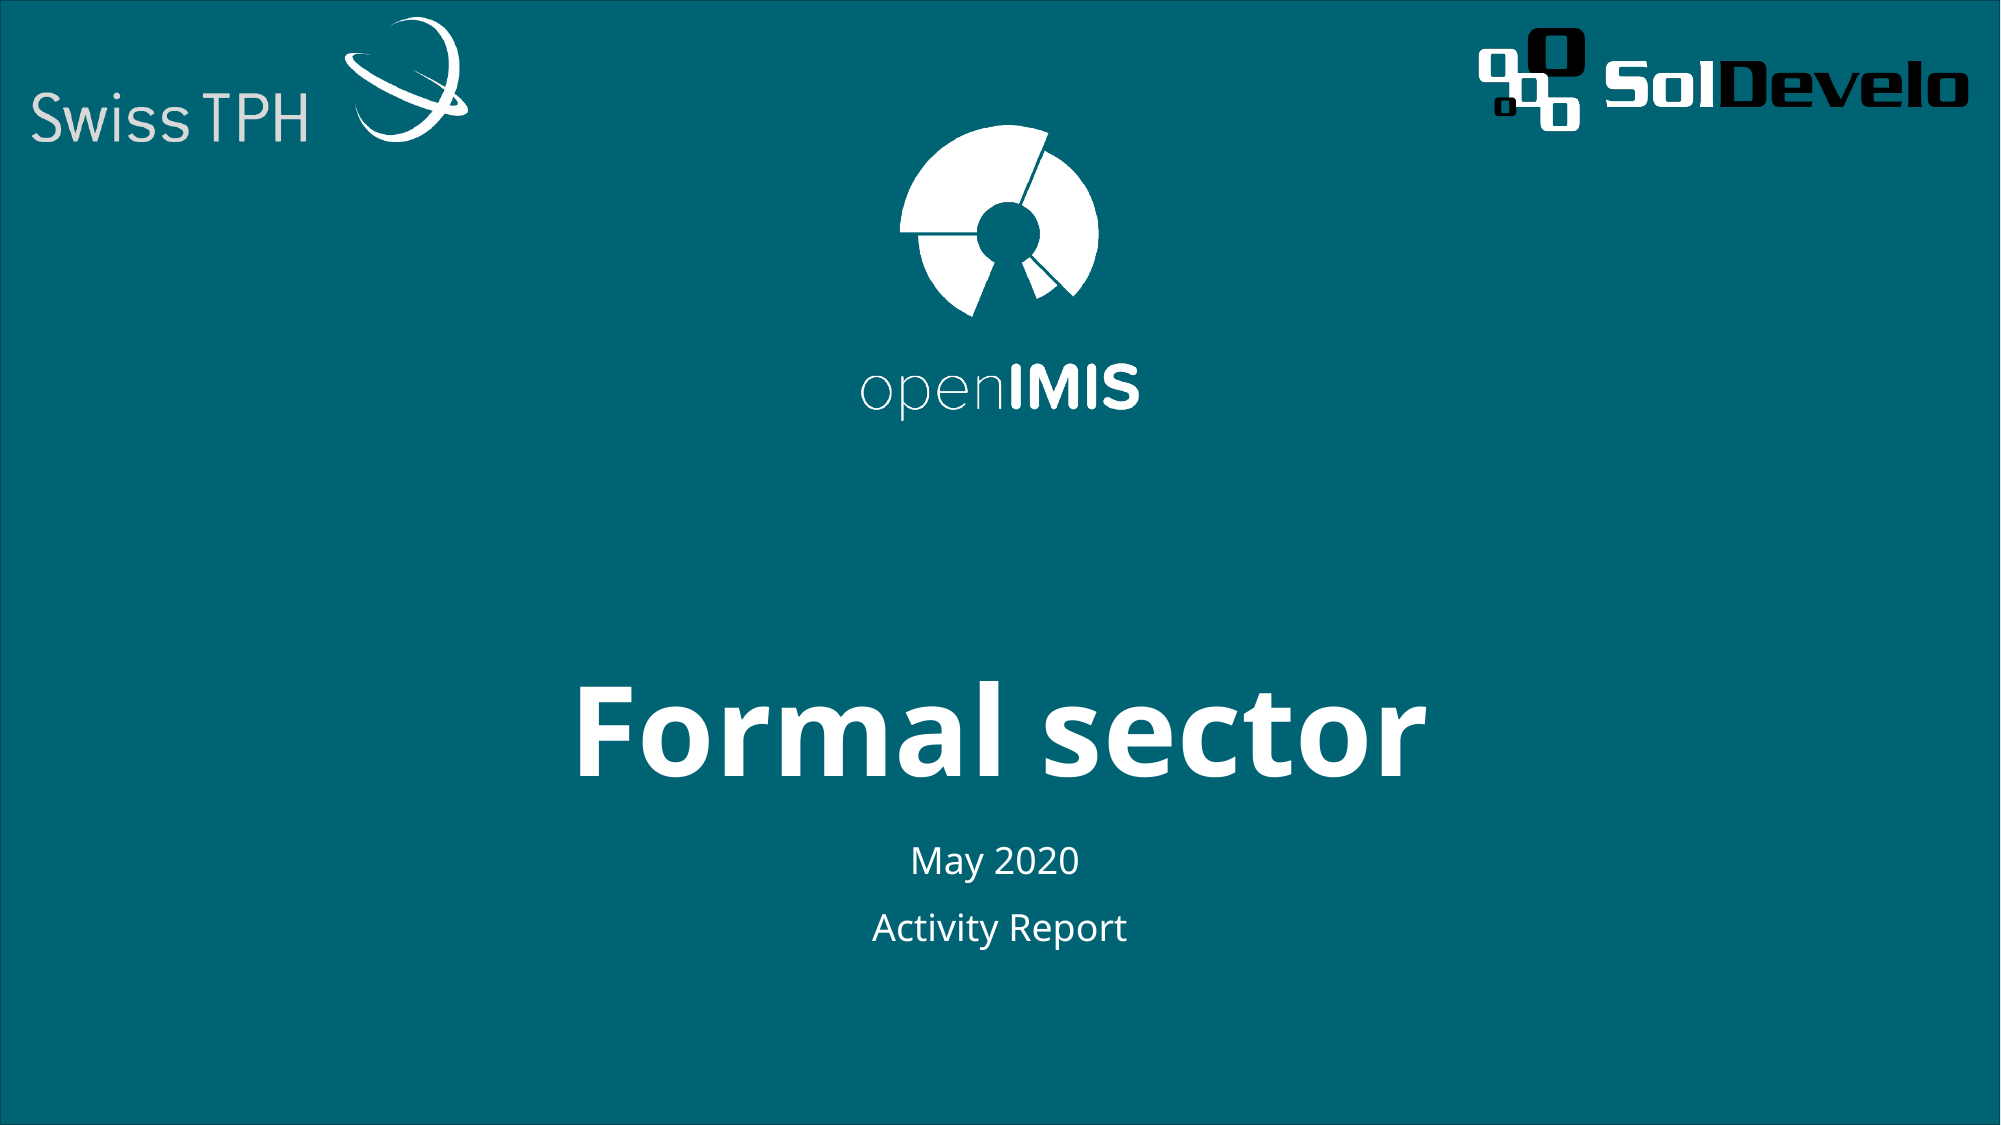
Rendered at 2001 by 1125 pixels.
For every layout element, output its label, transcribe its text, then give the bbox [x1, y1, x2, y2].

picture [32, 17, 468, 142]
picture [1468, 17, 1982, 142]
subtitle May 2020 Activity Report [249, 830, 1750, 1102]
picture [861, 125, 1139, 421]
title Formal sector [249, 423, 1750, 815]
